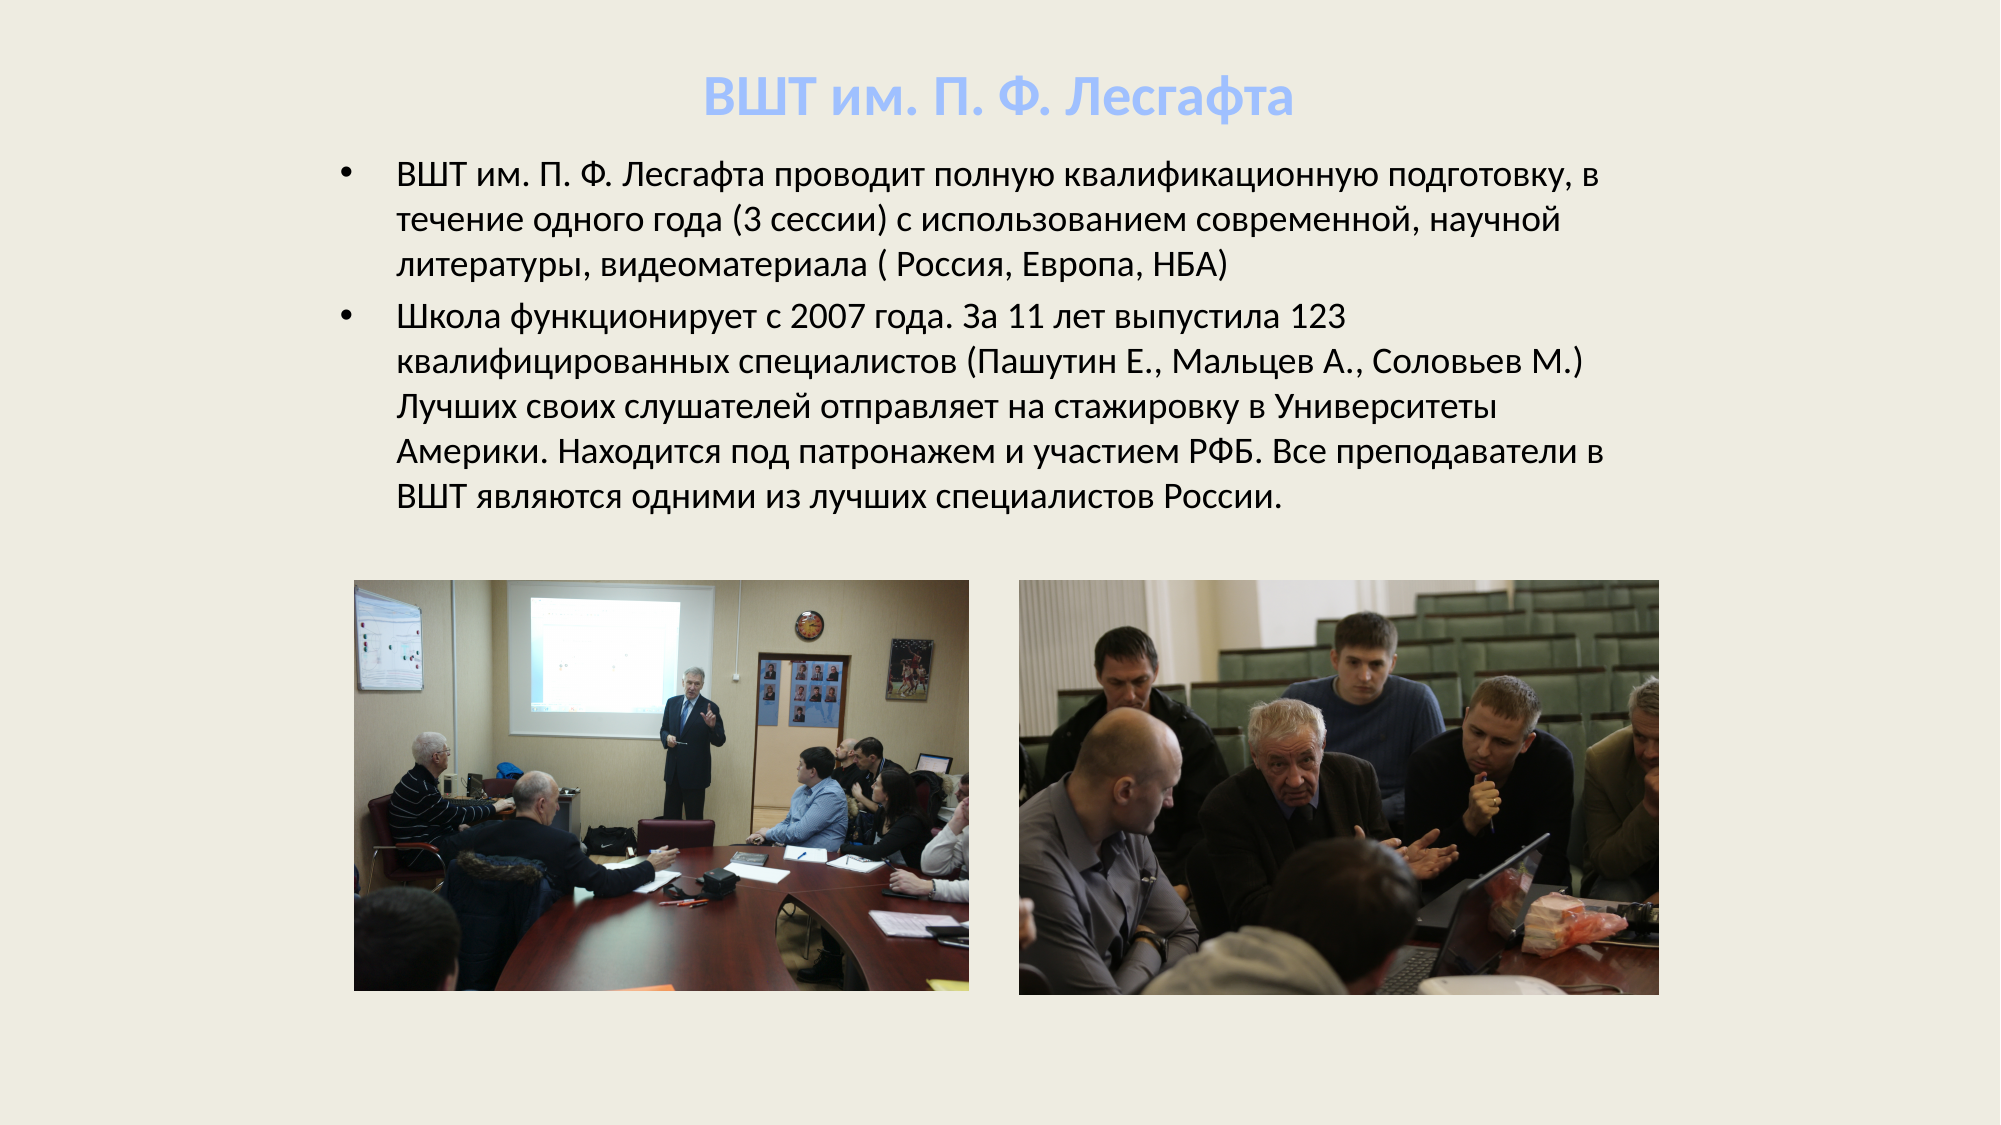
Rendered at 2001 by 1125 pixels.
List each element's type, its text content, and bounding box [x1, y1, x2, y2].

picture [353, 580, 969, 991]
picture [1018, 580, 1659, 995]
list ВШТ им. П. Ф. Лесгафта проводит полную квалификационную подготовку, в течение одного года (3 сессии) с использованием современной, научной литературы, видеоматериала ( Россия, Европа, НБА) Школа функционирует с 2007 года. За 11 лет выпустила 123 квалифицированных специалистов (Пашутин Е., Мальцев А., Соловьев М.) Лучших своих слушателей отправляет на стажировку в Университеты Америки. Находится под патронажем и участием РФБ. Все преподаватели в ВШТ являются одними из лучших специалистов России. [324, 141, 1675, 540]
title ВШТ им. П. Ф. Лесгафта [324, 45, 1675, 140]
